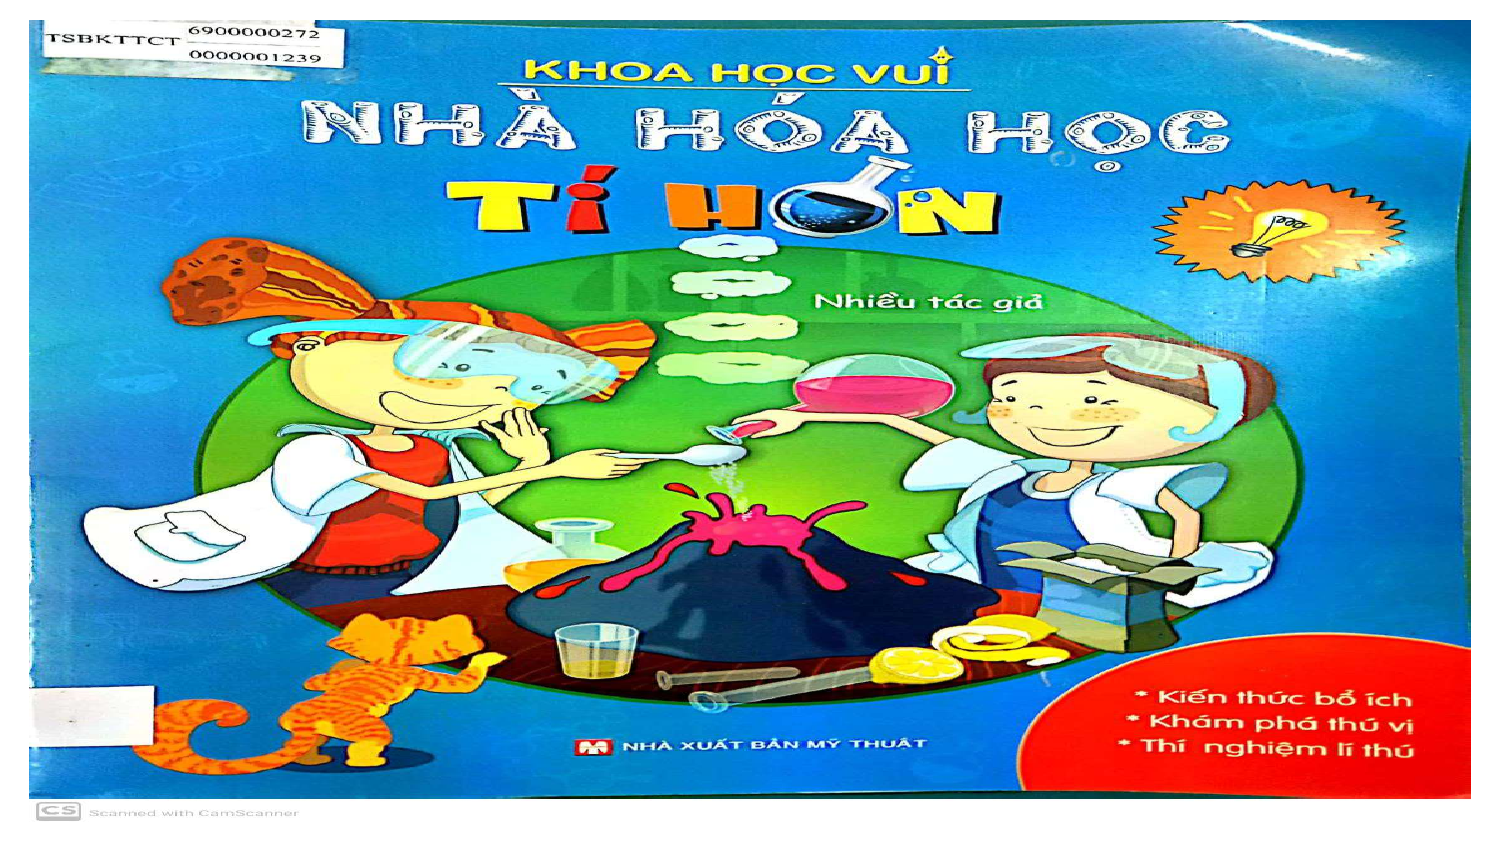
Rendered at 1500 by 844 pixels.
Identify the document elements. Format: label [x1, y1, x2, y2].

list [29, 19, 1471, 824]
